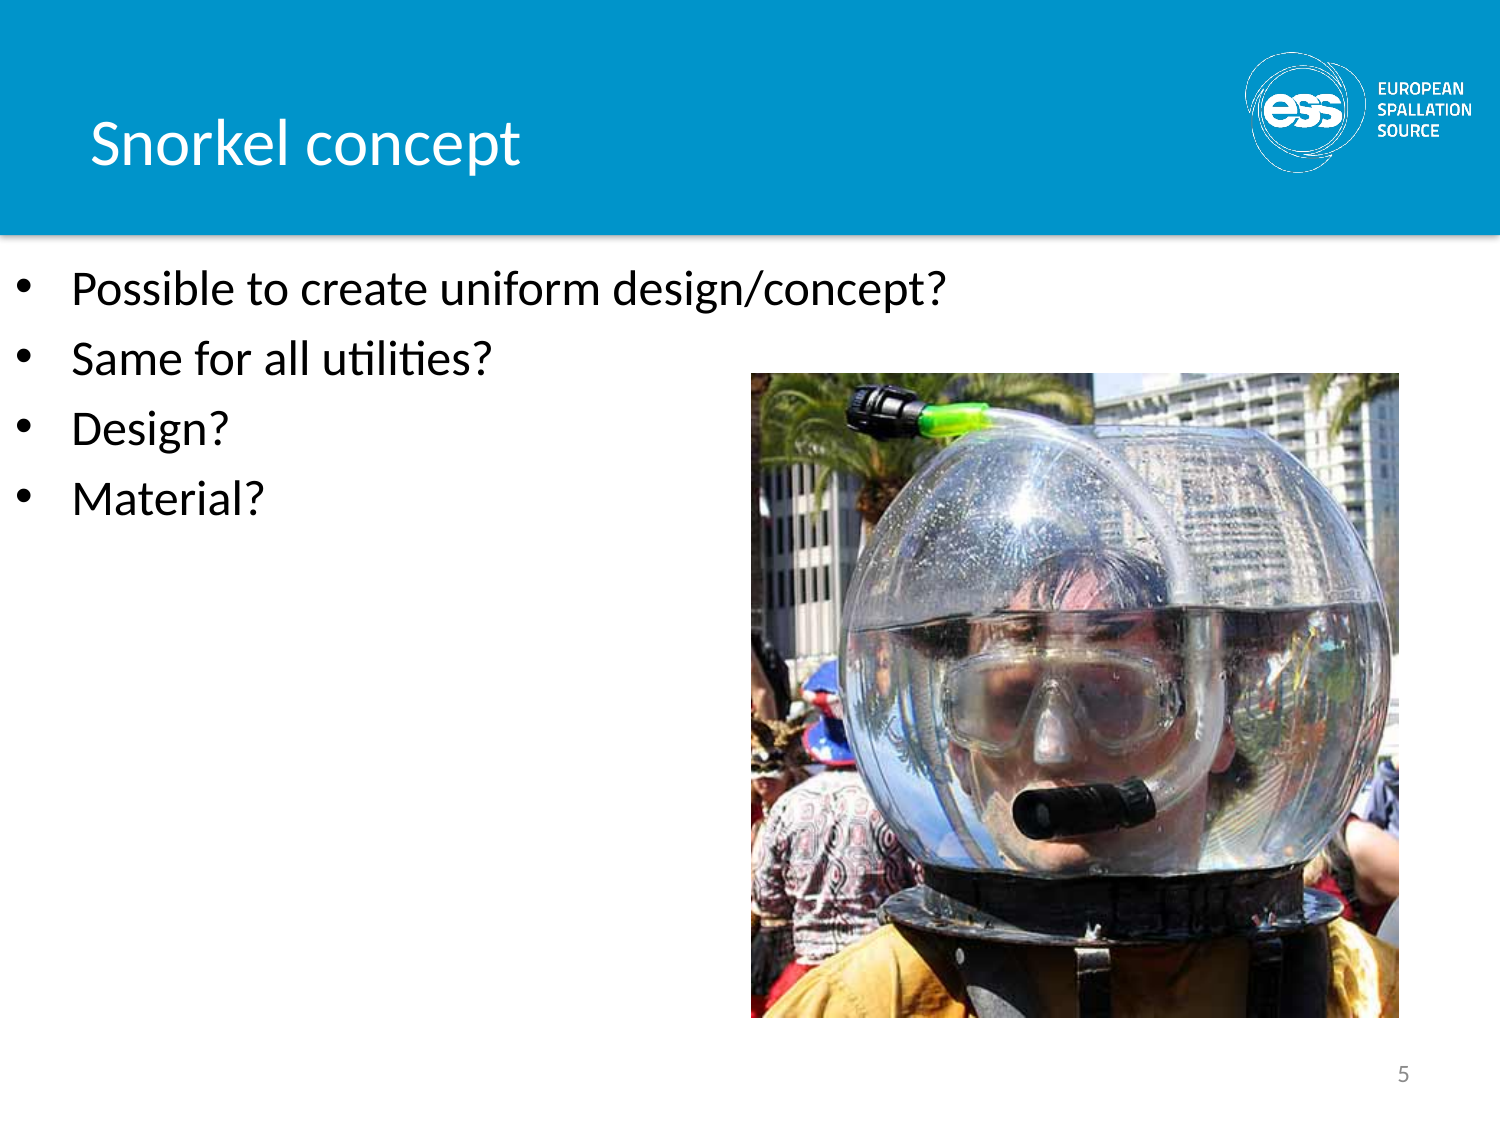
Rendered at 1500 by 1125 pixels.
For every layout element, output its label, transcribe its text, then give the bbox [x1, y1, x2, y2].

picture [1454, 83, 1458, 94]
picture [1432, 125, 1438, 136]
slide_number 5 [1074, 1042, 1425, 1103]
picture [1398, 109, 1406, 115]
picture [1264, 94, 1342, 127]
picture [751, 373, 1399, 1018]
picture [1423, 83, 1430, 94]
picture [1422, 125, 1428, 134]
title Snorkel concept [75, 45, 1247, 233]
picture [1379, 83, 1385, 94]
picture [1443, 86, 1450, 93]
picture [1400, 83, 1407, 94]
picture [1389, 104, 1393, 115]
picture [1418, 104, 1423, 115]
picture [1409, 104, 1415, 115]
picture [1436, 104, 1444, 115]
list Possible to create uniform design/concept? Same for all utilities? Design? Material? [0, 247, 1388, 1029]
